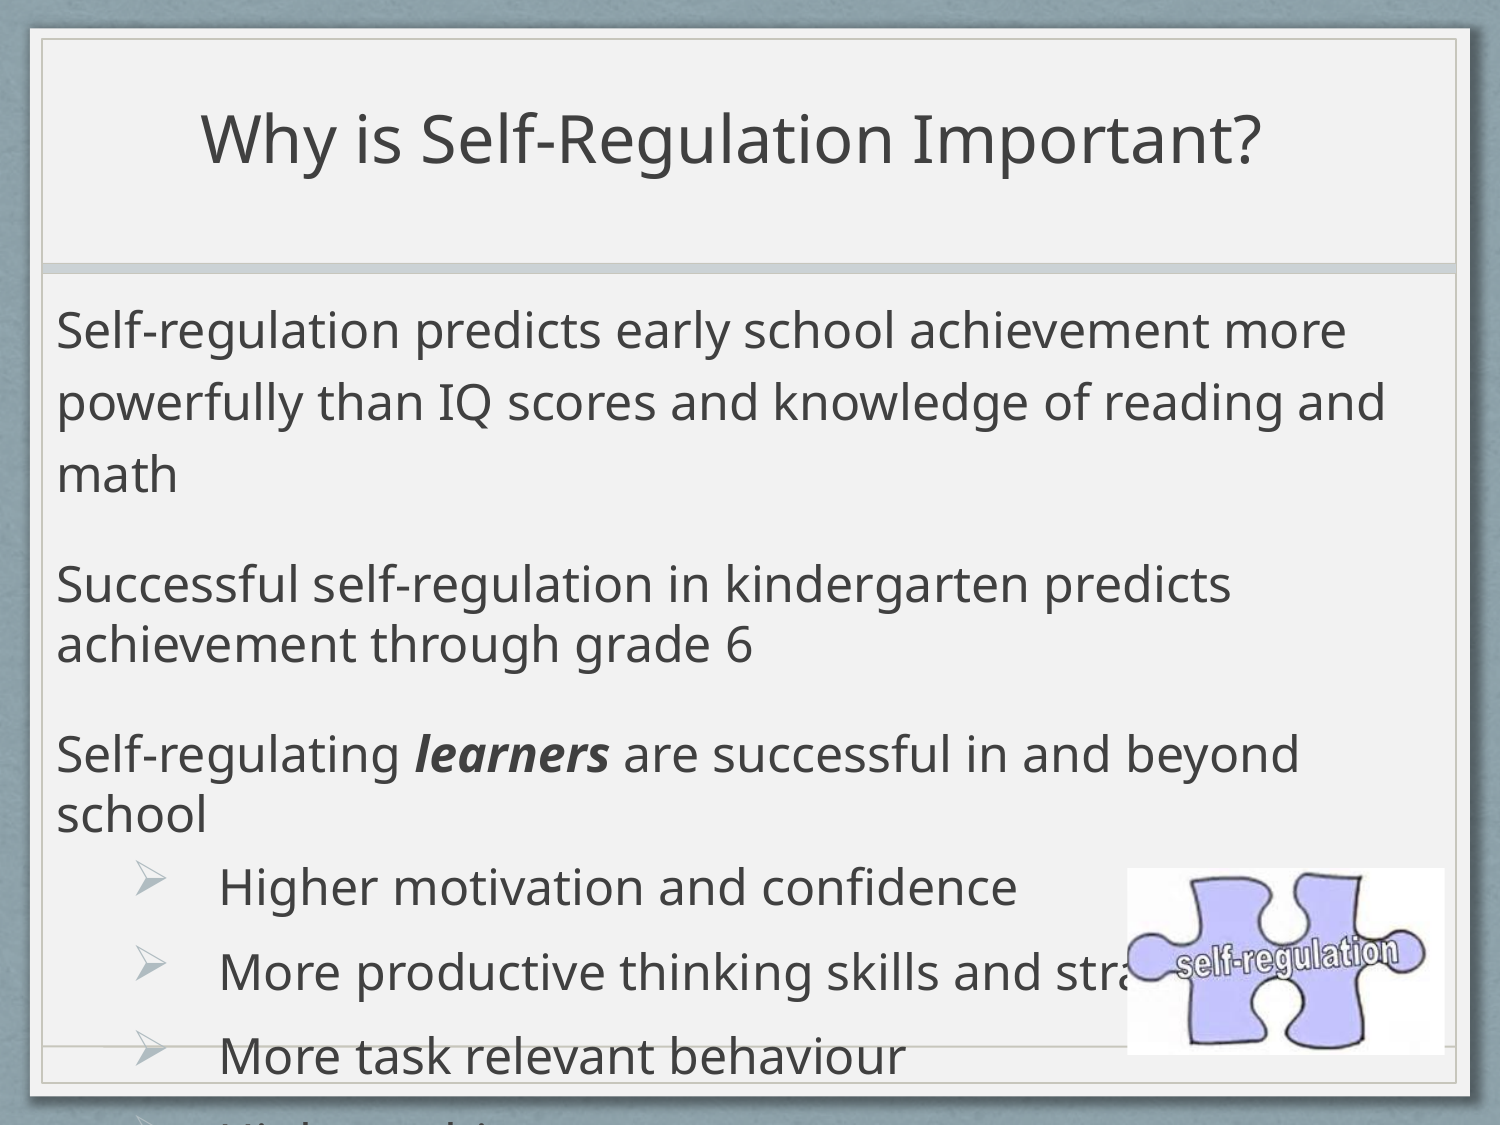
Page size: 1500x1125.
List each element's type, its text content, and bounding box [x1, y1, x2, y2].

picture [1126, 867, 1446, 1056]
list Self-regulation predicts early school achievement more powerfully than IQ scores and knowledge of reading and math Successful self-regulation in kindergarten predicts achievement through grade 6 Self-regulating learners are successful in and beyond school Higher motivation and confidence More productive thinking skills and strategies More task relevant behaviour Higher achievement [41, 278, 1447, 1125]
title Why is Self-Regulation Important? [17, 60, 1447, 215]
